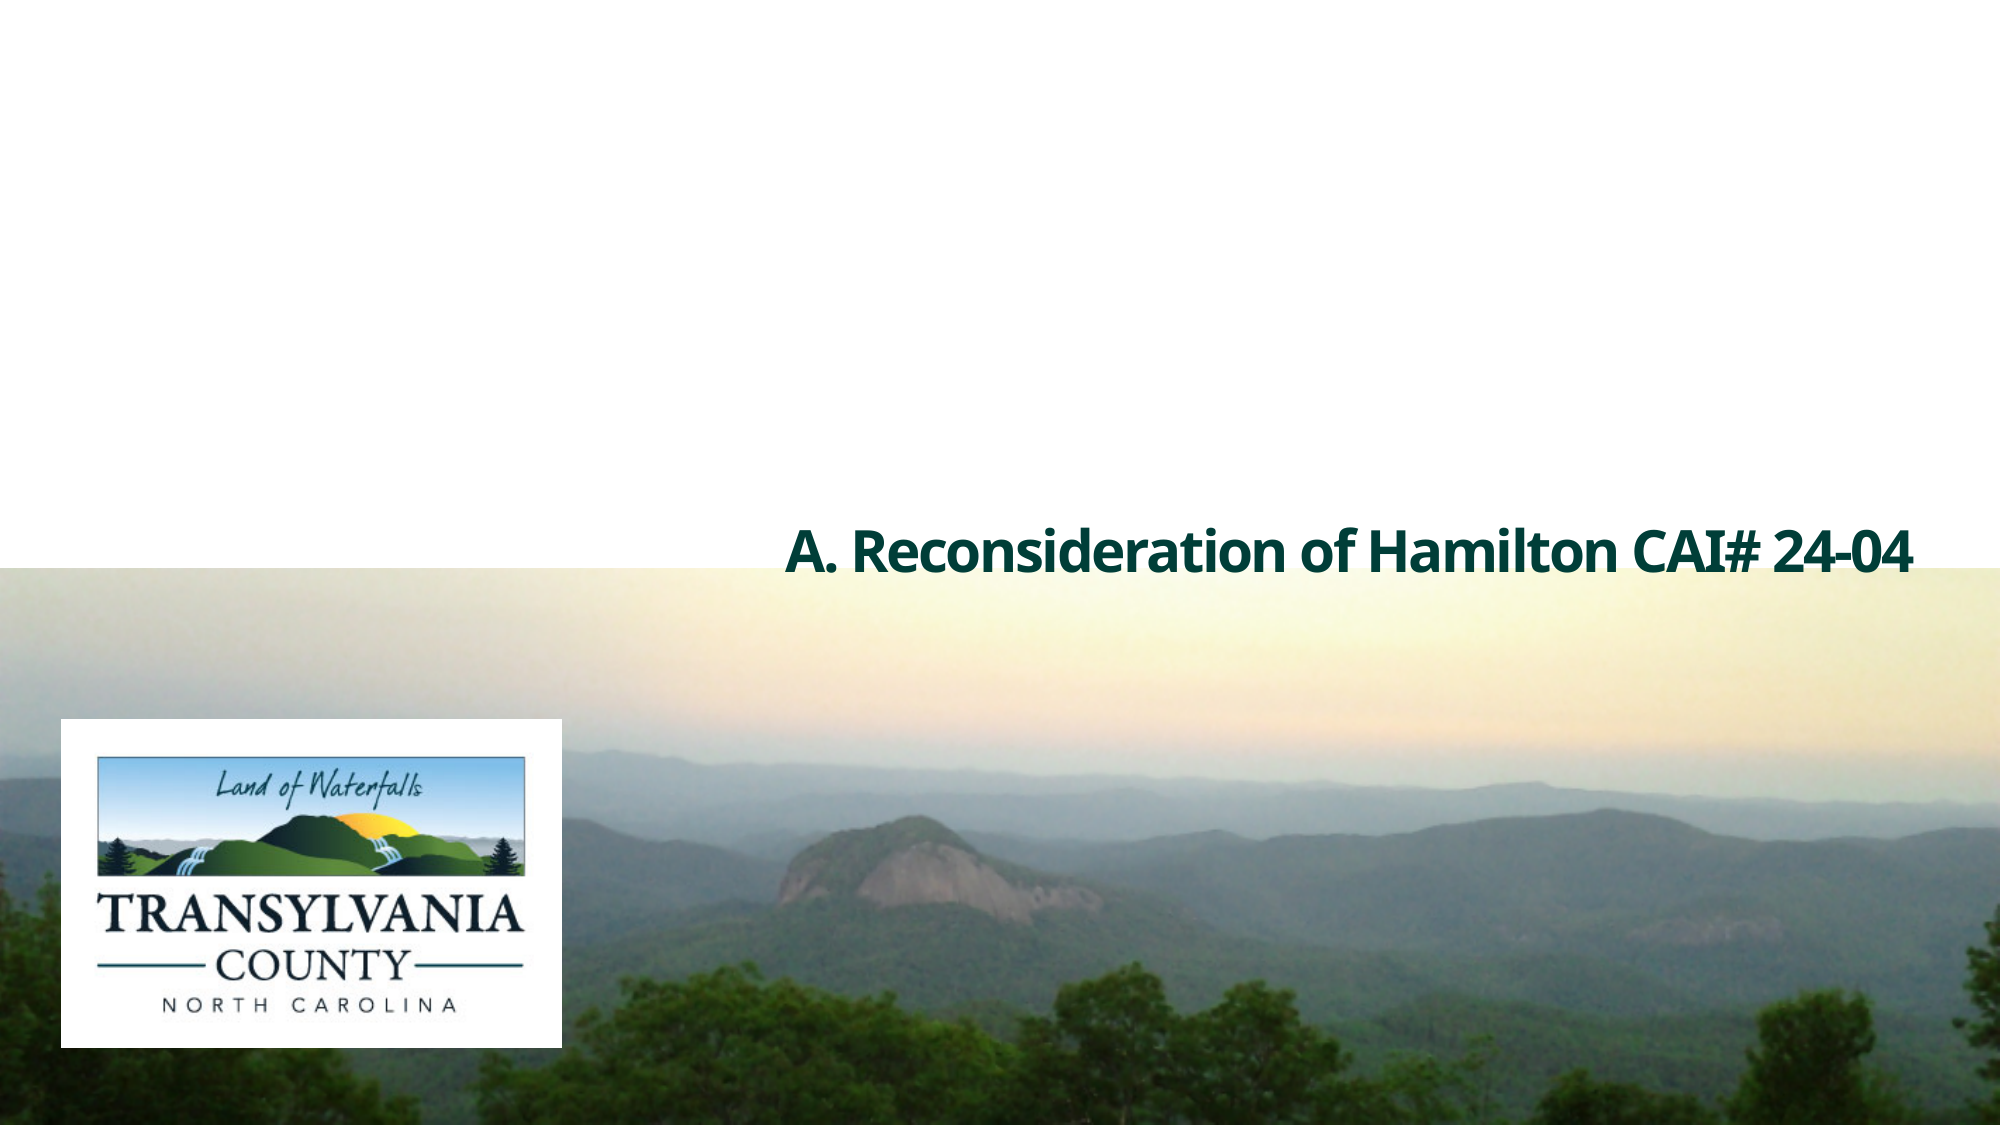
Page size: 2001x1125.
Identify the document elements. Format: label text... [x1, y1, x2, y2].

picture [0, 568, 2000, 1125]
title A. Reconsideration of Hamilton CAI# 24-04 [120, 435, 1924, 568]
